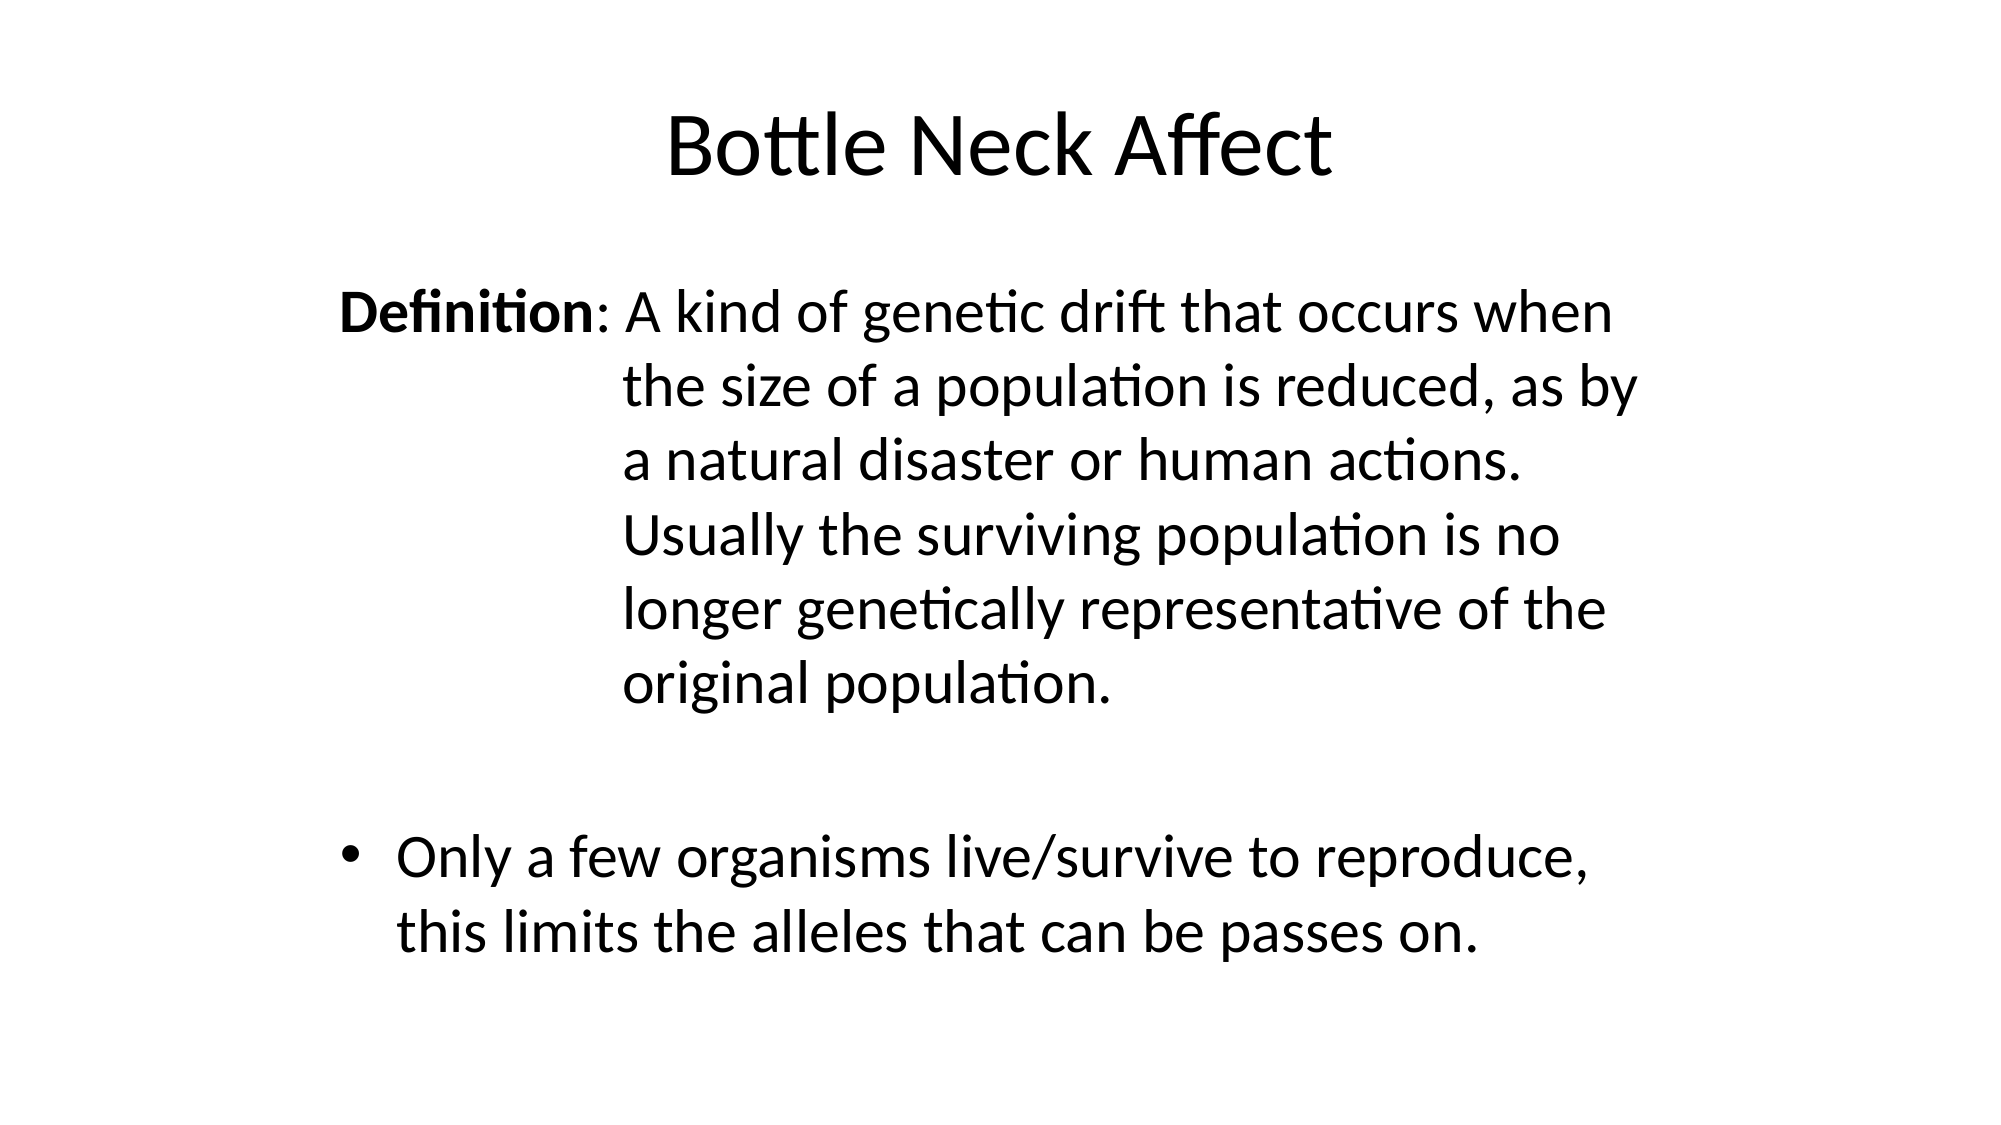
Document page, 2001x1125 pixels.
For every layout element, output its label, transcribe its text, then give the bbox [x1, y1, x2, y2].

title Bottle Neck Affect [99, 45, 1900, 233]
list Definition: A kind of genetic drift that occurs when the size of a population is reduced, as by a natural disaster or human actions. Usually the surviving population is no longer genetically representative of the original population. Only a few organisms live/survive to reproduce, this limits the alleles that can be passes on. [324, 262, 1675, 1075]
